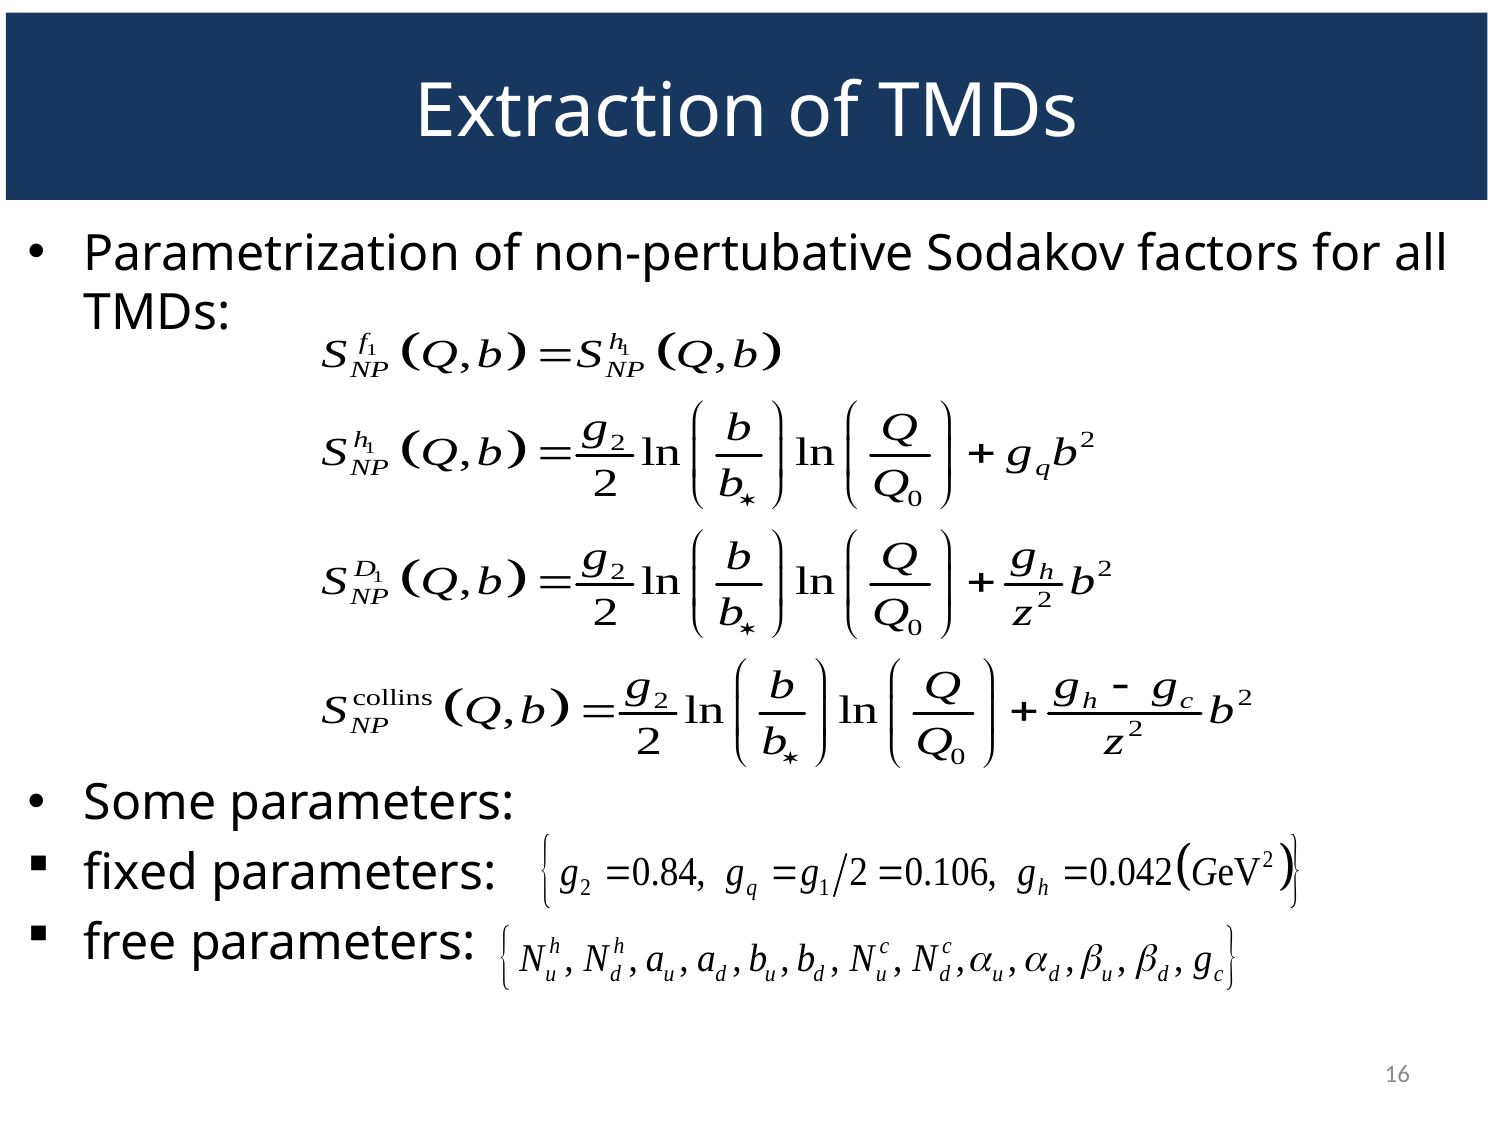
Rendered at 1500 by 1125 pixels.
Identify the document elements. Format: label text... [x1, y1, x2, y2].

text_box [537, 833, 1313, 917]
slide_number 16 [1074, 1042, 1425, 1103]
list Parametrization of non-pertubative Sodakov factors for all TMDs: Some parameters: fixed parameters: free parameters: [12, 212, 1488, 1088]
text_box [496, 924, 1250, 998]
title Extraction of TMDs [5, 12, 1488, 200]
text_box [312, 324, 1263, 776]
